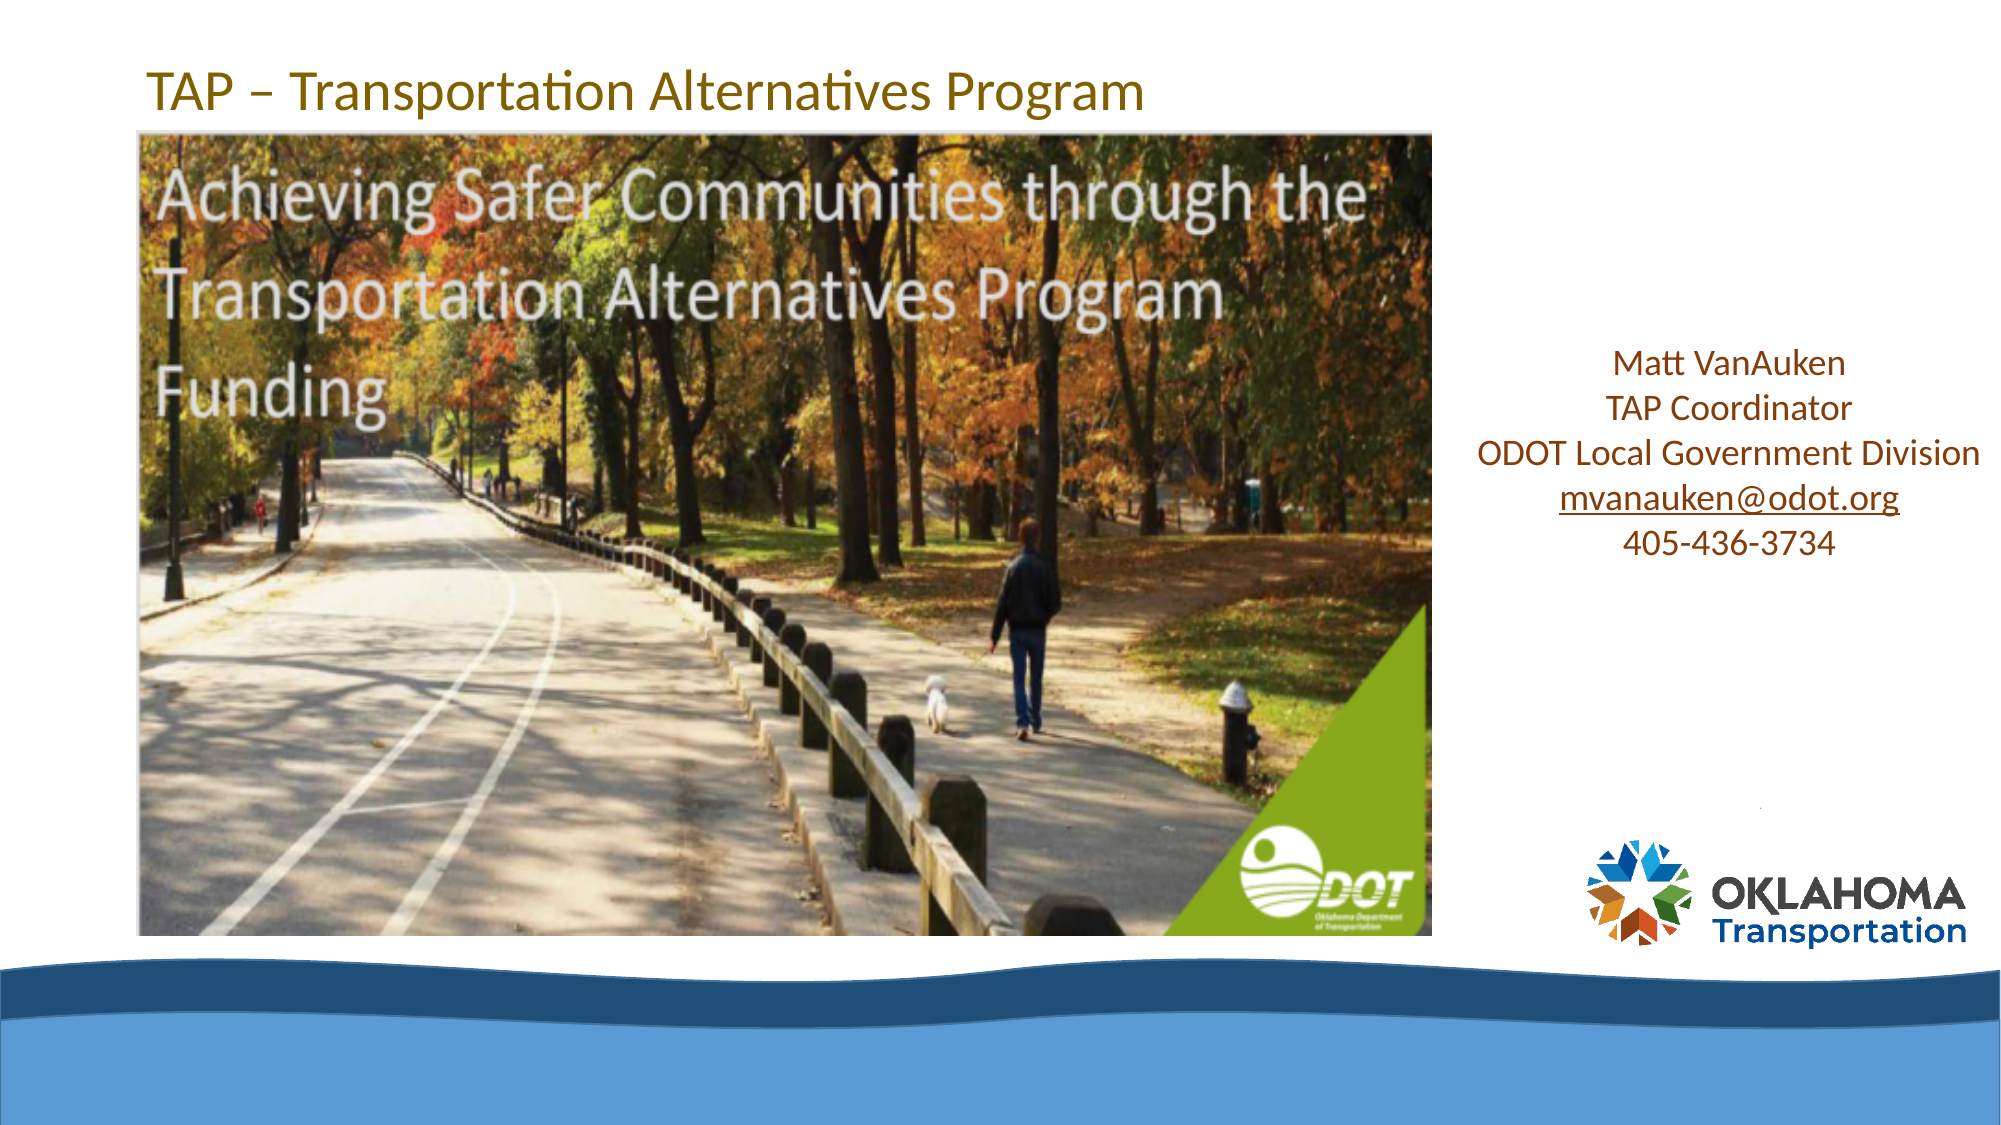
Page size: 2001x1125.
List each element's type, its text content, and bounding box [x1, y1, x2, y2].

picture [136, 130, 1432, 936]
picture [1552, 670, 2000, 1119]
text_box Matt VanAuken TAP Coordinator ODOT Local Government Division mvanauken@odot.org 405-436-3734 [1462, 330, 1997, 571]
text_box TAP – Transportation Alternatives Program [132, 44, 1162, 130]
